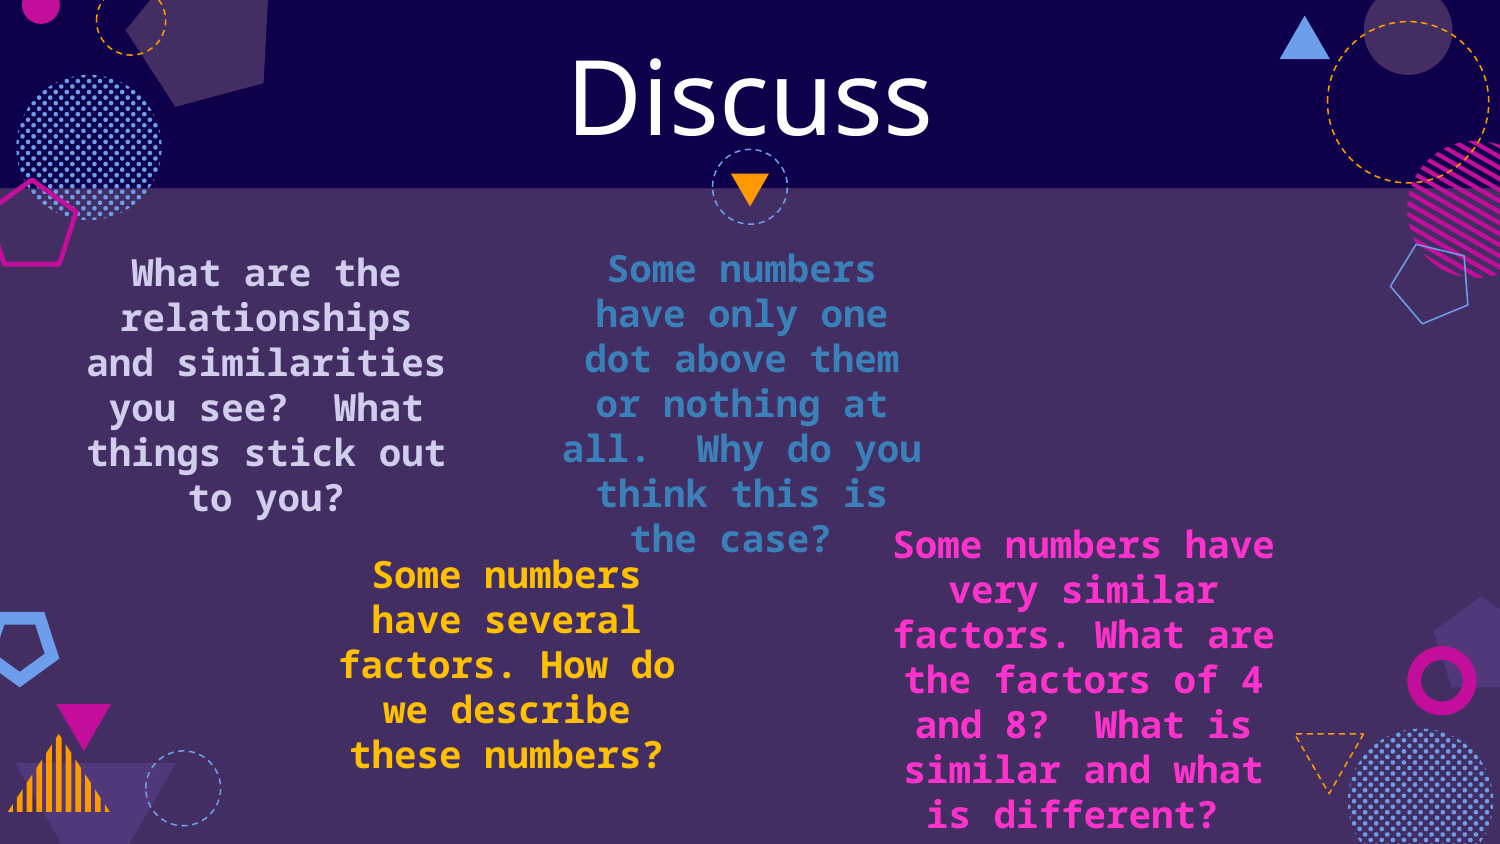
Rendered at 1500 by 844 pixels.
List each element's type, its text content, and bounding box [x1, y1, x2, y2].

list Some numbers have very similar factors. What are the factors of 4 and 8? What is similar and what is different? [859, 506, 1308, 825]
list Some numbers have only one dot above them or nothing at all. Why do you think this is the case? [544, 229, 940, 487]
list Some numbers have several factors. How do we describe these numbers? [309, 536, 705, 794]
title Discuss [335, 0, 1165, 189]
list What are the relationships and similarities you see? What things stick out to you? [68, 234, 465, 491]
